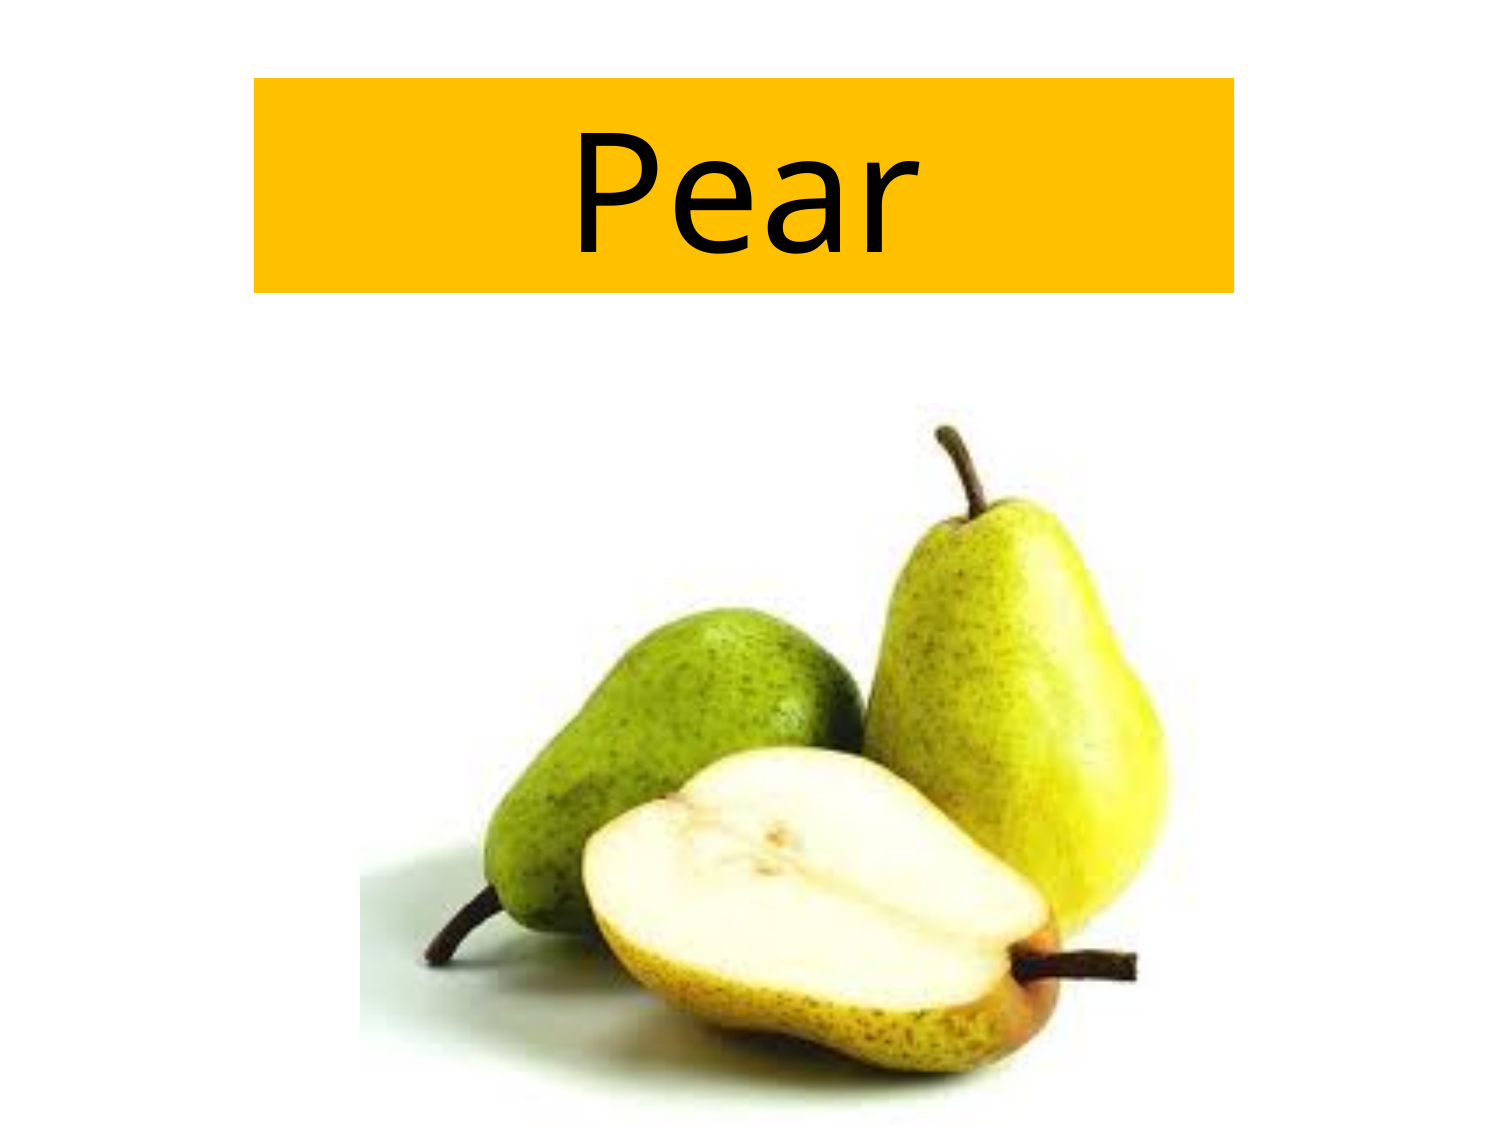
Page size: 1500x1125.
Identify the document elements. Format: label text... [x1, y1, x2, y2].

text_box Pear [253, 78, 1235, 293]
picture [359, 403, 1211, 1125]
